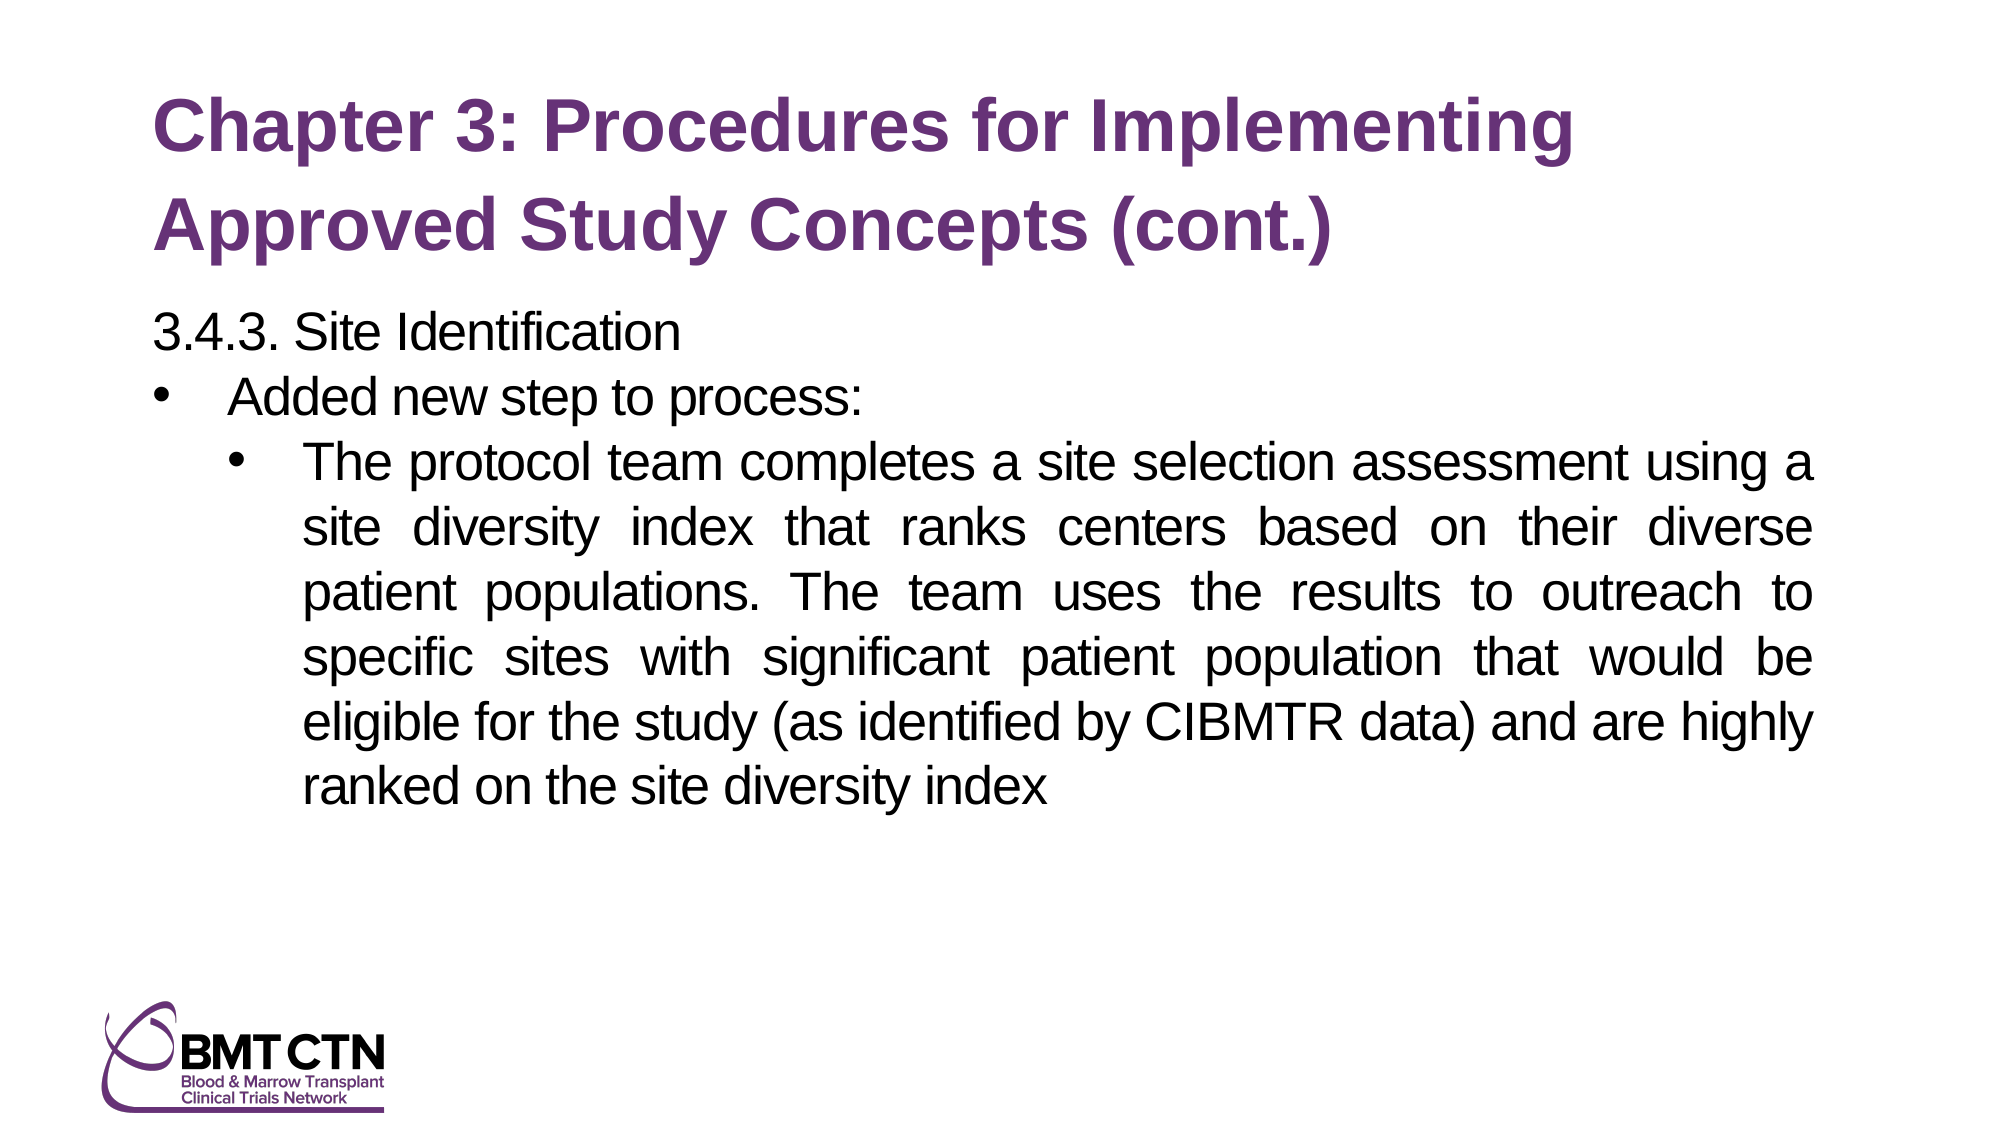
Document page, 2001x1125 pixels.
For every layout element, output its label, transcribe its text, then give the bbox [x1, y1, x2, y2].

picture [93, 998, 390, 1115]
title Chapter 3: Procedures for Implementing Approved Study Concepts (cont.) [150, 67, 1850, 266]
text_box 3.4.3. Site Identification Added new step to process: The protocol team completes a site selection assessment using a site diversity index that ranks centers based on their diverse patient populations. The team uses the results to outreach to specific sites with significant patient population that would be eligible for the study (as identified by CIBMTR data) and are highly ranked on the site diversity index [150, 296, 1815, 886]
